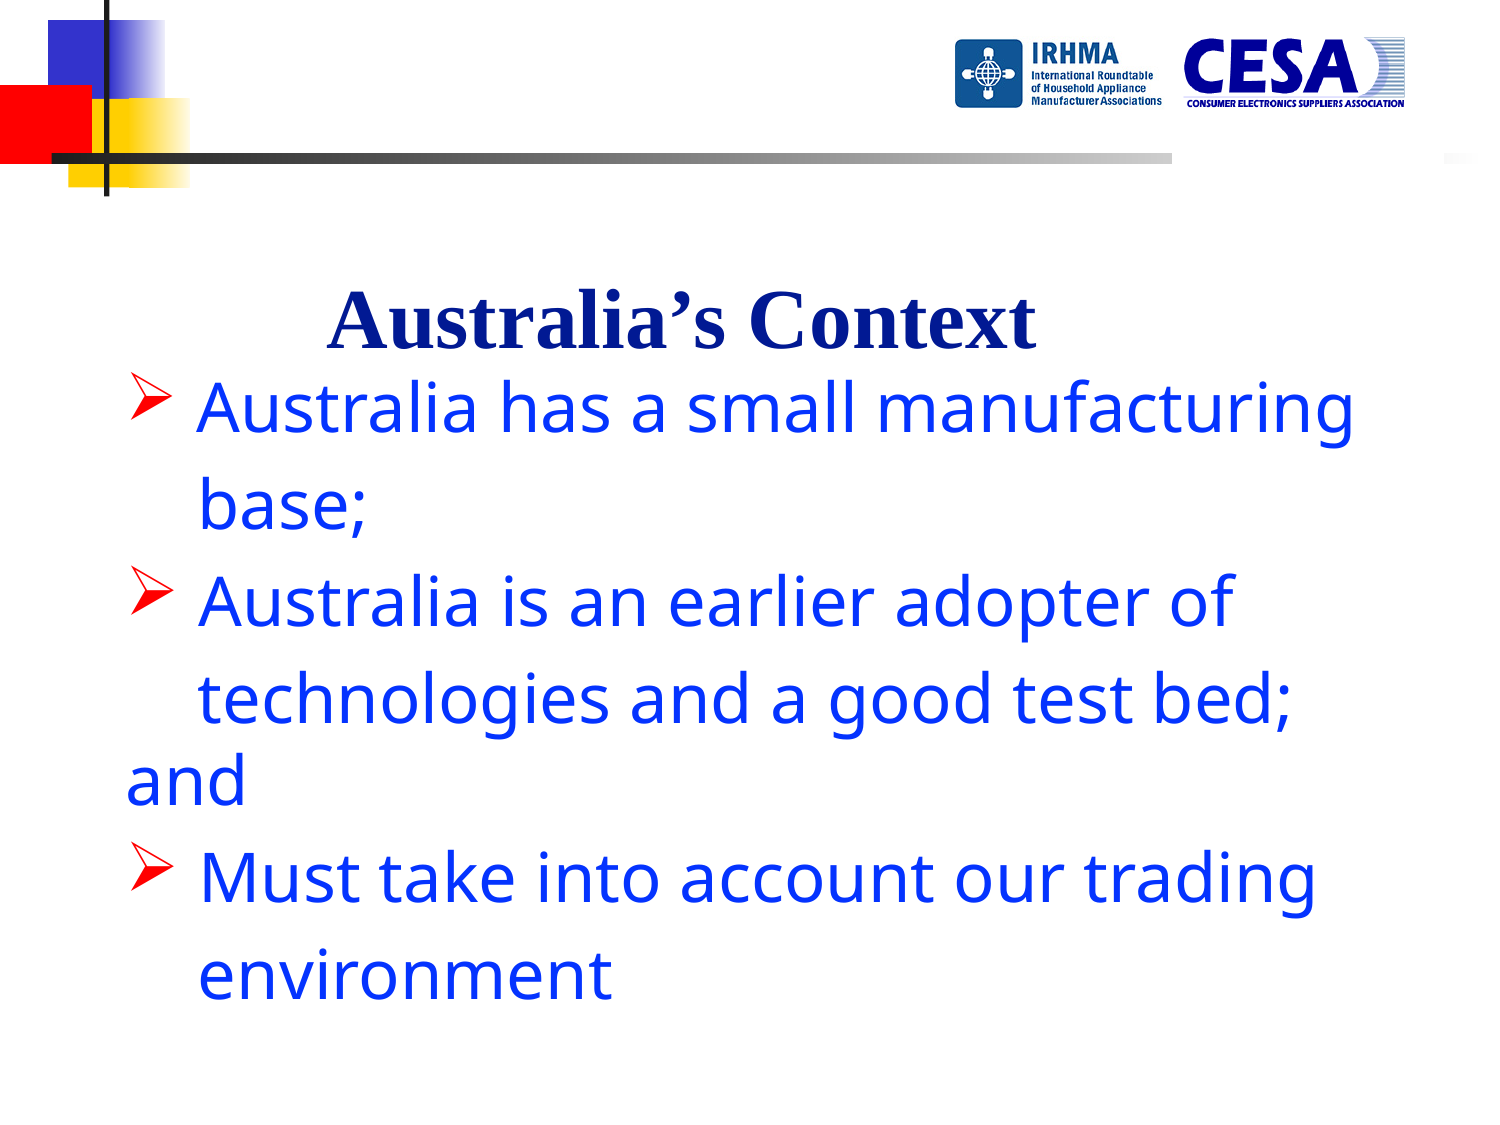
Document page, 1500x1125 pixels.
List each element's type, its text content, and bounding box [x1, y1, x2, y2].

picture [1172, 0, 1444, 197]
text_box Australia’s Context [319, 220, 1046, 373]
picture [954, 36, 1165, 110]
text_box Australia has a small manufacturing base; Australia is an earlier adopter of technologies and a good test bed; and Must take into account our trading environment [118, 356, 1410, 1022]
